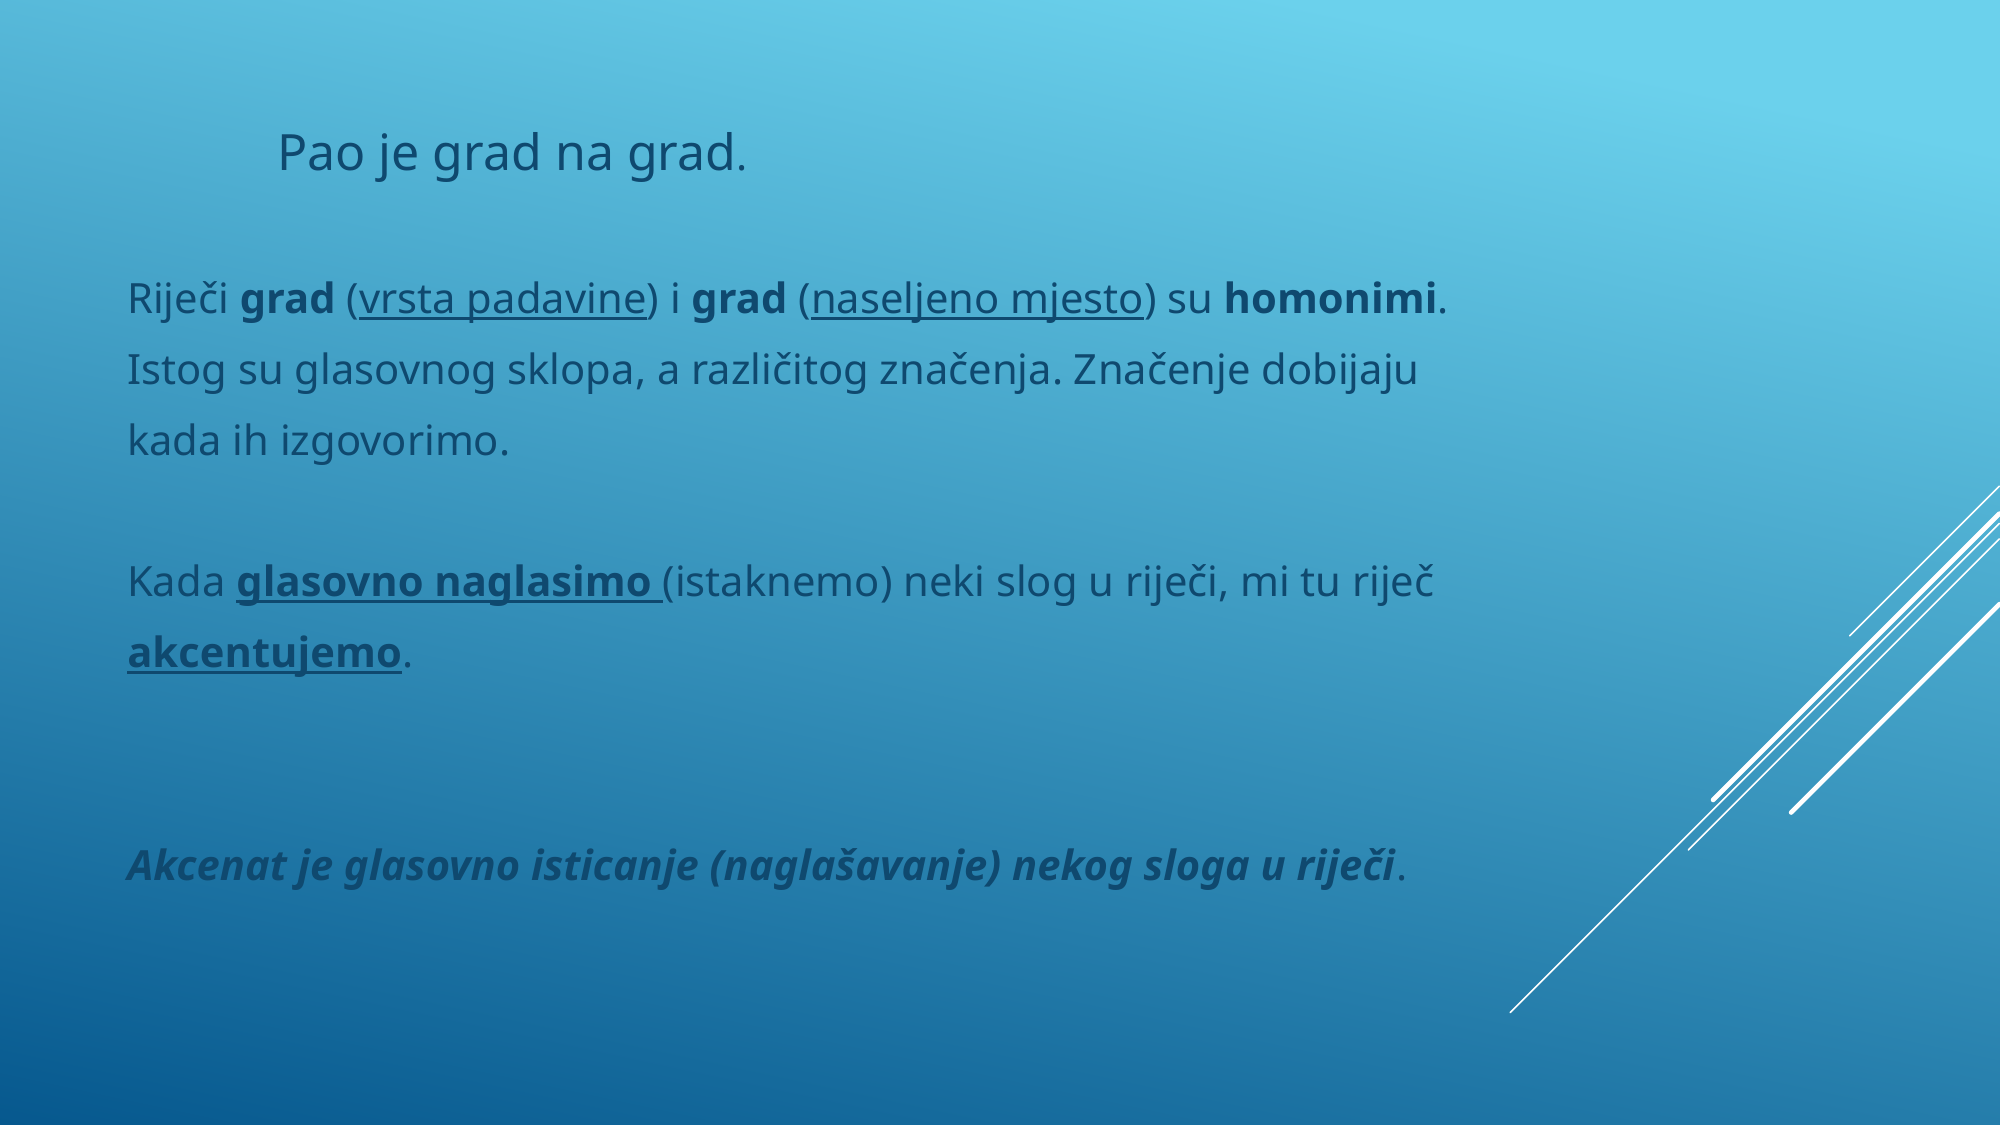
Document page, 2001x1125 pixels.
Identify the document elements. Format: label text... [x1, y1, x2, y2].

list Pao je grad na grad. Riječi grad (vrsta padavine) i grad (naseljeno mjesto) su homonimi. Istog su glasovnog sklopa, a različitog značenja. Značenje dobijaju kada ih izgovorimo. Kada glasovno naglasimo (istaknemo) neki slog u riječi, mi tu riječ akcentujemo. Akcenat je glasovno isticanje (naglašavanje) nekog sloga u riječi. [112, 112, 1513, 995]
